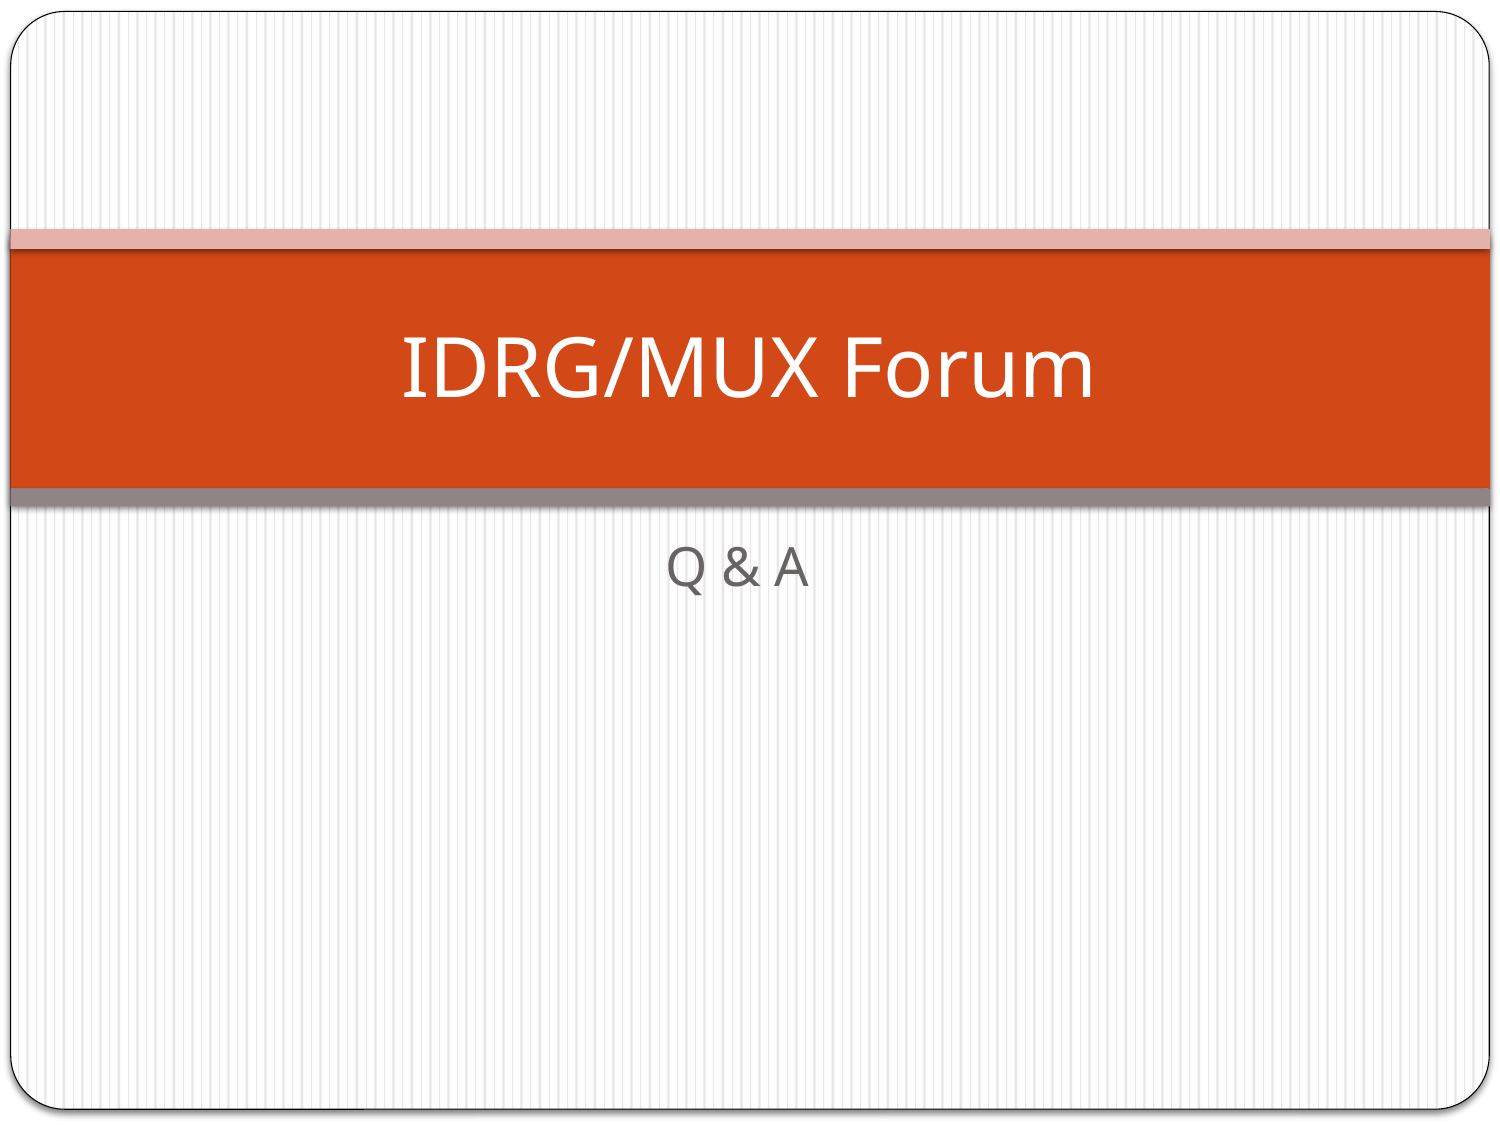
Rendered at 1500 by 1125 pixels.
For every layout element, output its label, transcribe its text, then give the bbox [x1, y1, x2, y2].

title IDRG/MUX Forum [75, 247, 1425, 489]
subtitle Q & A [212, 525, 1263, 788]
